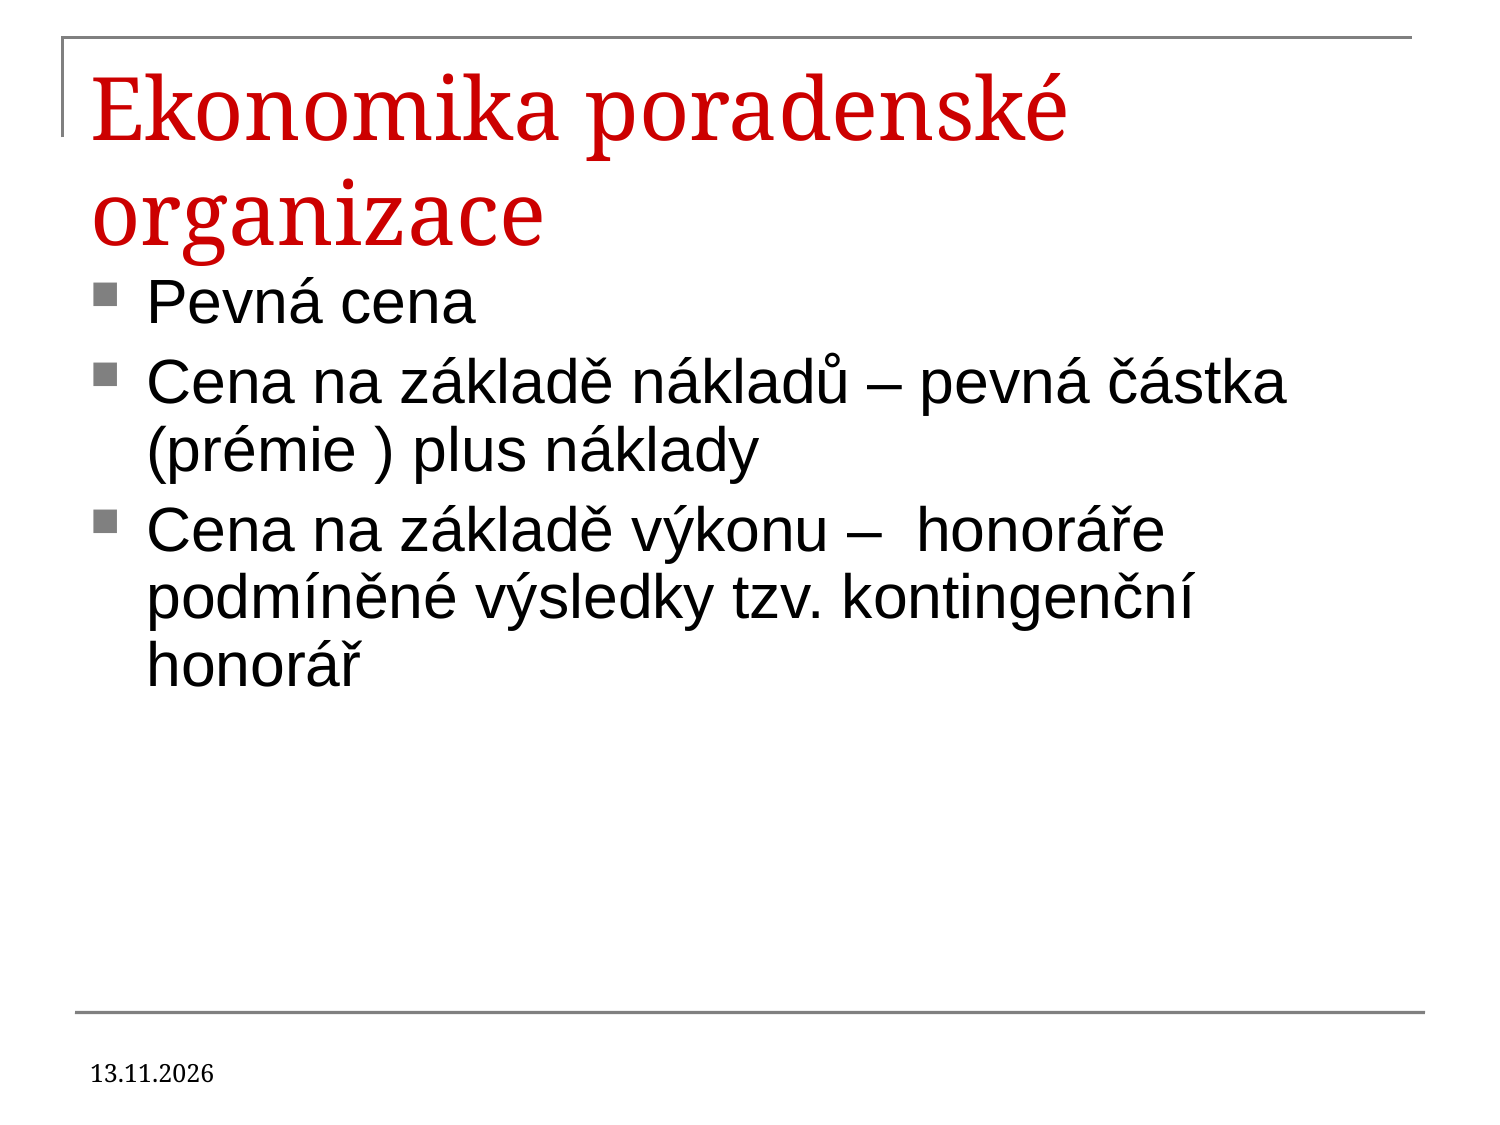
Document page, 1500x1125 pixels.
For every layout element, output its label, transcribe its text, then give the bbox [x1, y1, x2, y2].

list Pevná cena Cena na základě nákladů – pevná částka (prémie ) plus náklady Cena na základě výkonu – honoráře podmíněné výsledky tzv. kontingenční honorář [75, 262, 1425, 1006]
title Ekonomika poradenské organizace [75, 45, 1425, 233]
slide_number 12. 10. 2019 [75, 1024, 425, 1100]
